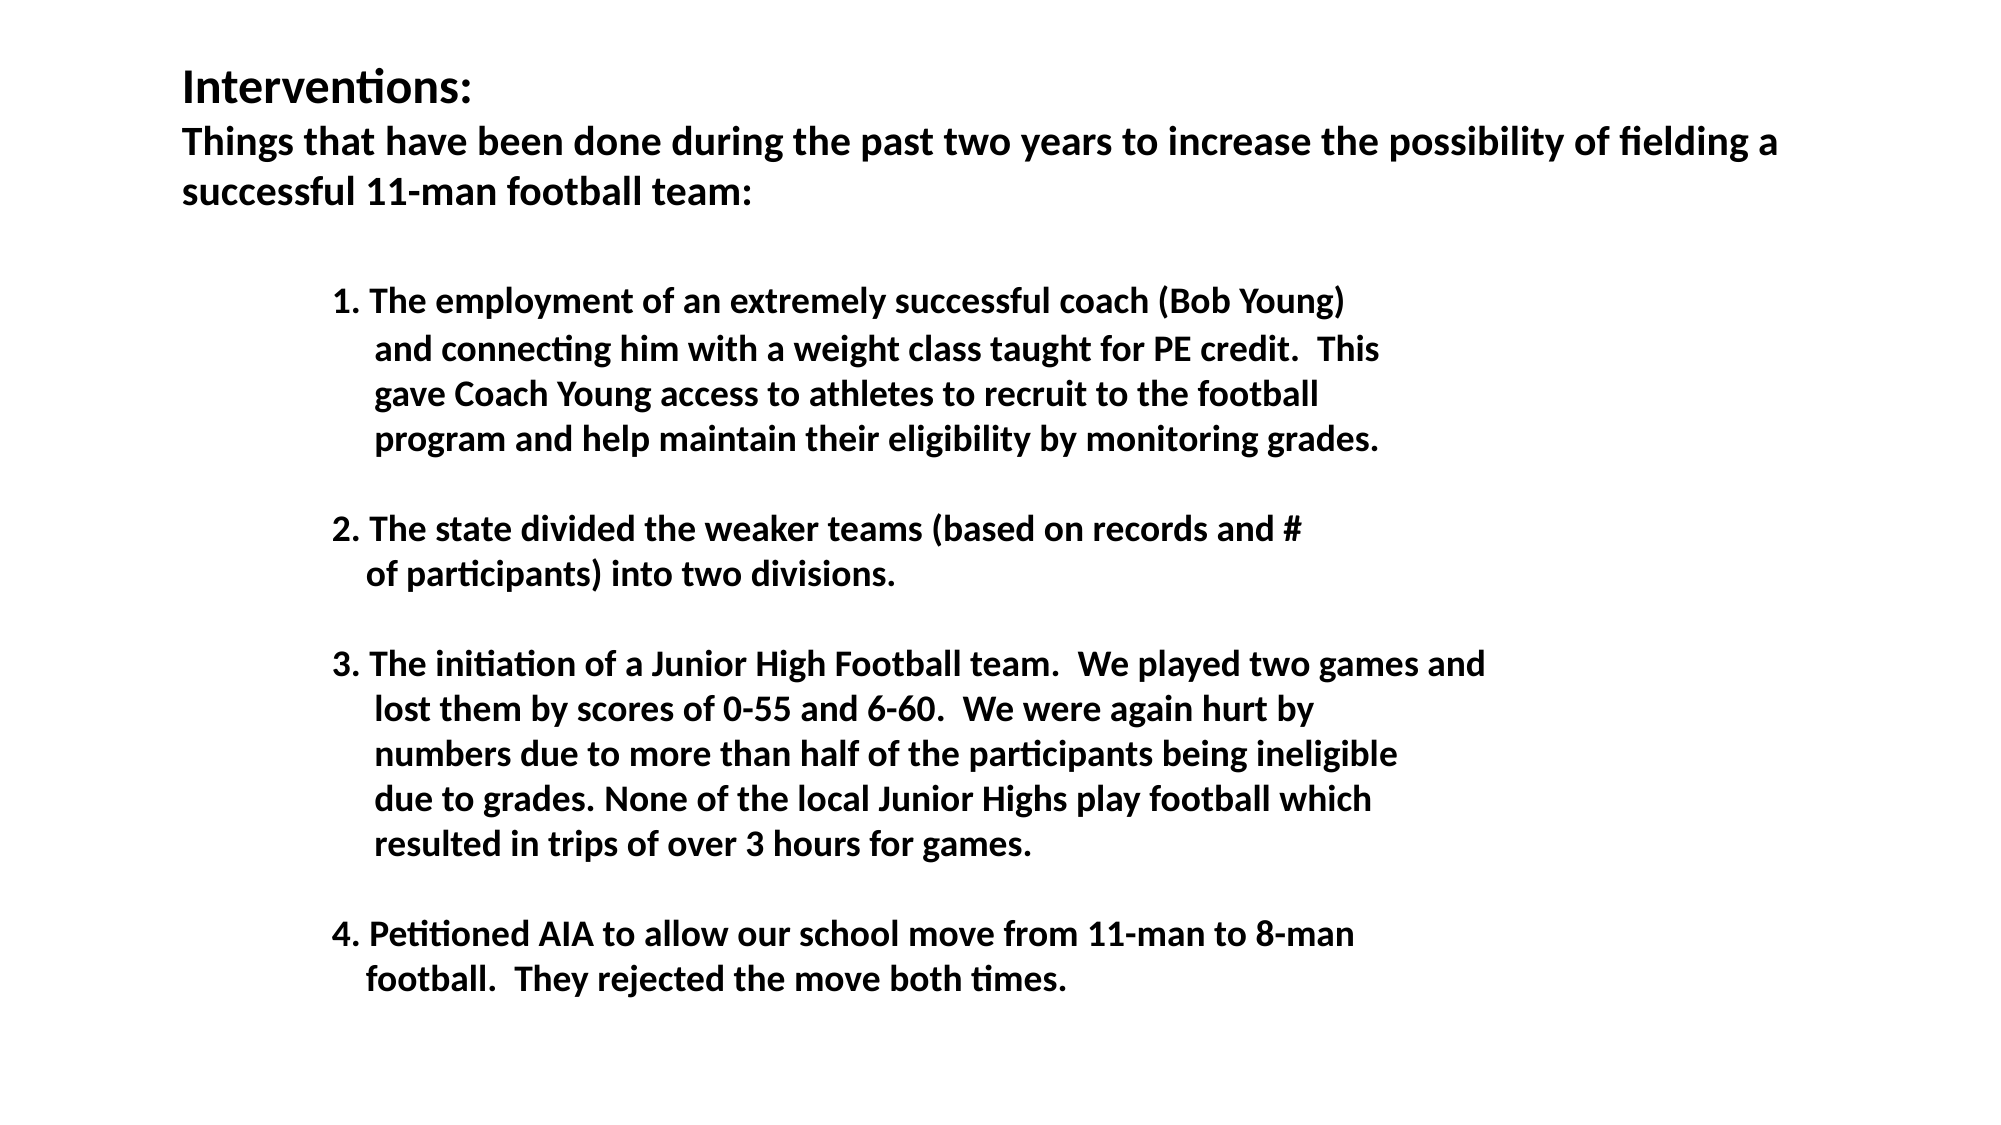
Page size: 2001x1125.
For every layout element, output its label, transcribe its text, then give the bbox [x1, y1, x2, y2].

text_box Interventions: Things that have been done during the past two years to increase the possibility of fielding a successful 11-man football team: 1. The employment of an extremely successful coach (Bob Young) and connecting him with a weight class taught for PE credit. This gave Coach Young access to athletes to recruit to the football program and help maintain their eligibility by monitoring grades. 2. The state divided the weaker teams (based on records and # of participants) into two divisions. 3. The initiation of a Junior High Football team. We played two games and lost them by scores of 0-55 and 6-60. We were again hurt by numbers due to more than half of the participants being ineligible due to grades. None of the local Junior Highs play football which resulted in trips of over 3 hours for games. 4. Petitioned AIA to allow our school move from 11-man to 8-man football. They rejected the move both times. [167, 46, 1847, 1007]
